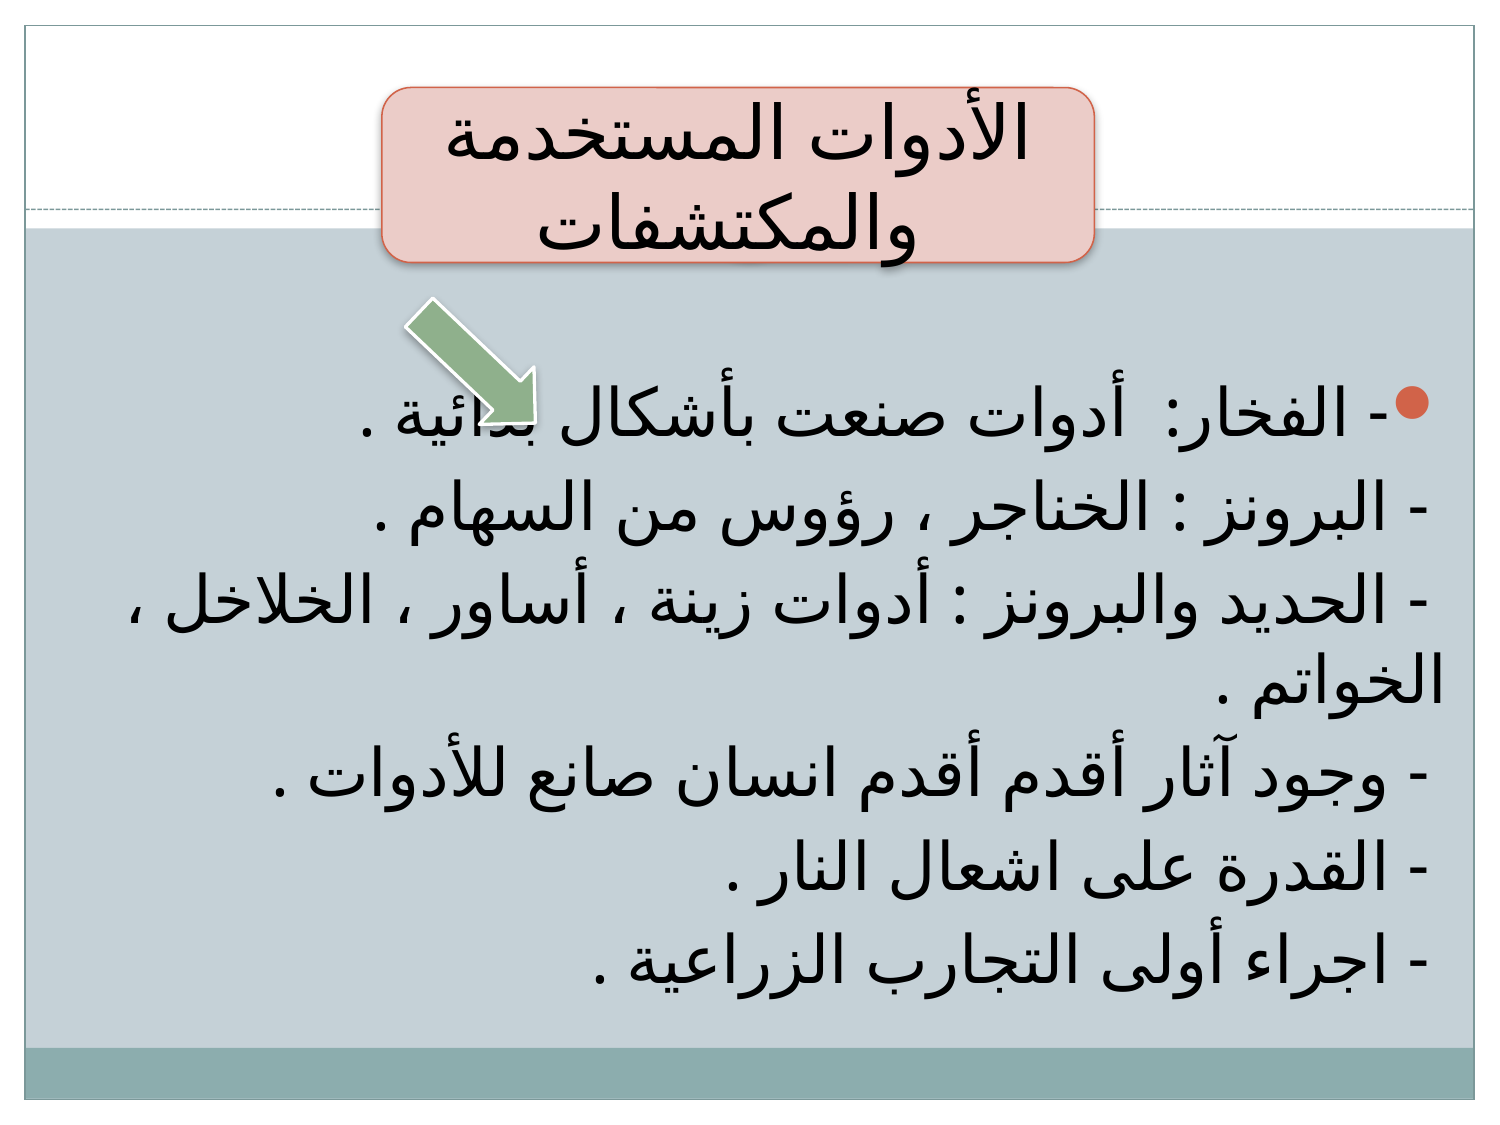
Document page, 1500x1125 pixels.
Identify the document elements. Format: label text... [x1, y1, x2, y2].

text_box [404, 296, 538, 427]
list - الفخار: أدوات صنعت بأشكال بدائية . - البرونز : الخناجر ، رؤوس من السهام . - الحديد والبرونز : أدوات زينة ، أساور ، الخلاخل ، الخواتم . - وجود آثار أقدم أقدم انسان صانع للأدوات . - القدرة على اشعال النار . - اجراء أولى التجارب الزراعية . [12, 362, 1463, 1125]
text_box الأدوات المستخدمة والمكتشفات [381, 86, 1096, 264]
